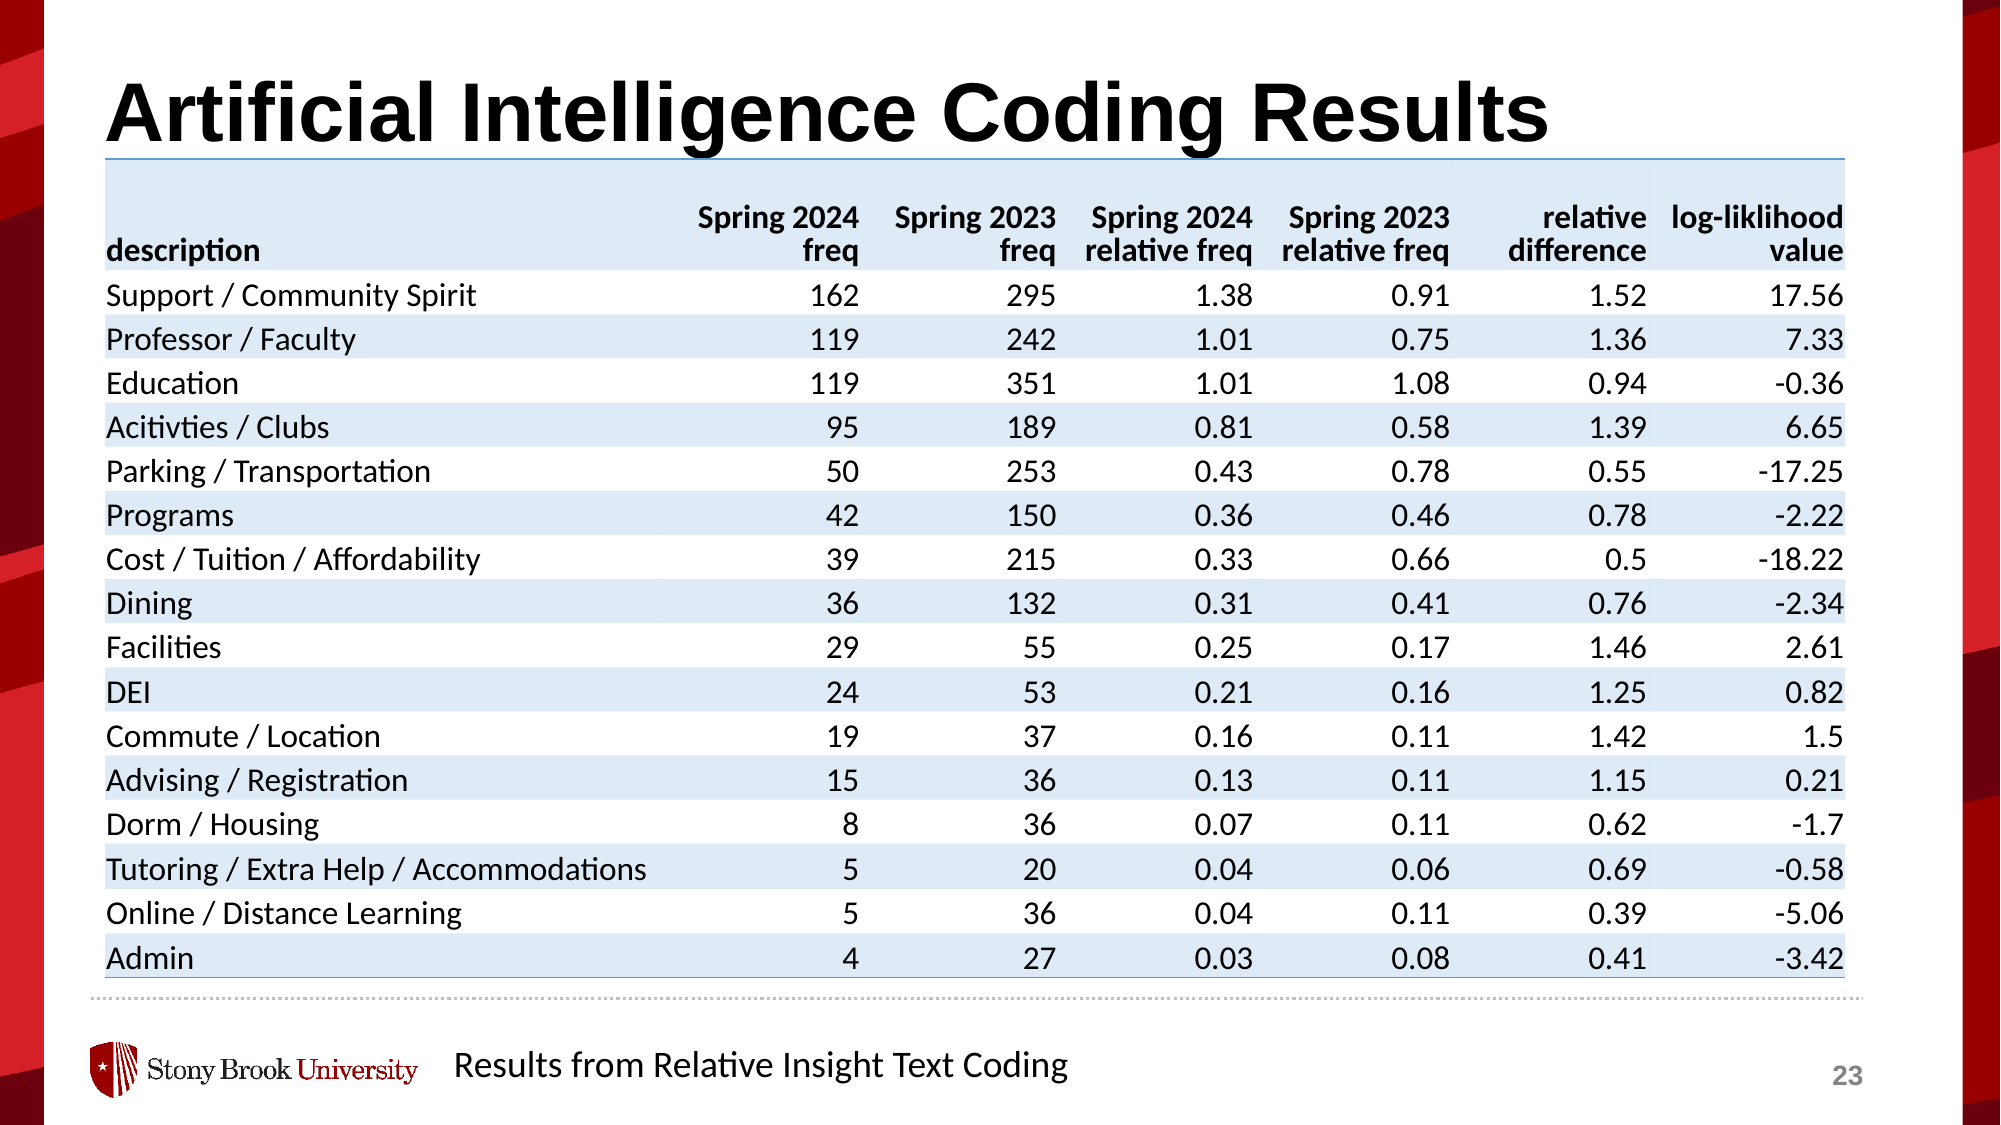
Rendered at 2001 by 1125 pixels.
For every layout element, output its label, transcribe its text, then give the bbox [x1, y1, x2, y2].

table_cell 0.36 [1057, 491, 1254, 535]
picture [90, 1042, 418, 1098]
table_header Spring 2023 relative freq [1254, 160, 1451, 270]
table_cell -3.42 [1648, 933, 1845, 977]
table_cell 0.76 [1451, 579, 1648, 623]
table_cell 0.75 [1254, 314, 1451, 358]
title Artificial Intelligence Coding Results [89, 61, 1859, 201]
table_cell 0.11 [1254, 800, 1451, 844]
table_cell 242 [860, 314, 1057, 358]
table_cell 0.21 [1057, 667, 1254, 711]
table_cell Dining [105, 579, 663, 623]
table_cell Commute / Location [105, 711, 663, 755]
table_cell 7.33 [1648, 314, 1845, 358]
table_cell -18.22 [1648, 535, 1845, 579]
table_cell 1.01 [1057, 358, 1254, 403]
table_cell 42 [663, 491, 860, 535]
table_cell 36 [860, 755, 1057, 800]
table_cell Acitivties / Clubs [105, 403, 663, 447]
table_cell 5 [663, 844, 860, 889]
table_cell 0.11 [1254, 755, 1451, 800]
table_cell 1.01 [1057, 314, 1254, 358]
table_cell 37 [860, 711, 1057, 755]
table_cell -0.36 [1648, 358, 1845, 403]
table_cell -1.7 [1648, 800, 1845, 844]
table_header log-liklihood value [1648, 160, 1845, 270]
table_cell 55 [860, 623, 1057, 667]
table_cell 351 [860, 358, 1057, 403]
table_cell 0.03 [1057, 933, 1254, 977]
table_cell 0.16 [1254, 667, 1451, 711]
table_cell 0.62 [1451, 800, 1648, 844]
table_cell -17.25 [1648, 447, 1845, 491]
table_cell 0.31 [1057, 579, 1254, 623]
table_cell 0.39 [1451, 889, 1648, 933]
table_cell Parking / Transportation [105, 447, 663, 491]
table_cell 1.15 [1451, 755, 1648, 800]
table_cell 1.25 [1451, 667, 1648, 711]
table_cell 0.17 [1254, 623, 1451, 667]
table_cell 0.16 [1057, 711, 1254, 755]
table_cell 150 [860, 491, 1057, 535]
table_header Spring 2024 relative freq [1057, 160, 1254, 270]
table_cell -2.34 [1648, 579, 1845, 623]
table_cell 39 [663, 535, 860, 579]
table_cell 1.38 [1057, 270, 1254, 314]
table_cell 36 [860, 889, 1057, 933]
table_cell 8 [663, 800, 860, 844]
table_cell 1.08 [1254, 358, 1451, 403]
table_cell 0.46 [1254, 491, 1451, 535]
picture [1963, 0, 2000, 1125]
table_cell 0.69 [1451, 844, 1648, 889]
table_cell 119 [663, 314, 860, 358]
table_cell 2.61 [1648, 623, 1845, 667]
table_header Spring 2024 freq [663, 160, 860, 270]
table_header relative difference [1451, 160, 1648, 270]
table_cell Support / Community Spirit [105, 270, 663, 314]
table_cell 1.42 [1451, 711, 1648, 755]
table_cell Education [105, 358, 663, 403]
table_cell 0.94 [1451, 358, 1648, 403]
table_cell 0.82 [1648, 667, 1845, 711]
table_cell 189 [860, 403, 1057, 447]
table_cell 0.5 [1451, 535, 1648, 579]
table_cell Programs [105, 491, 663, 535]
table_cell 50 [663, 447, 860, 491]
table_cell 15 [663, 755, 860, 800]
table_cell 24 [663, 667, 860, 711]
table_cell 0.58 [1254, 403, 1451, 447]
table_cell Dorm / Housing [105, 800, 663, 844]
table_cell 132 [860, 579, 1057, 623]
table_cell 0.06 [1254, 844, 1451, 889]
table_cell 0.78 [1254, 447, 1451, 491]
table_cell 0.13 [1057, 755, 1254, 800]
table_cell 0.41 [1254, 579, 1451, 623]
table_cell 162 [663, 270, 860, 314]
table_cell 5 [663, 889, 860, 933]
table_cell 36 [860, 800, 1057, 844]
table_cell 0.41 [1451, 933, 1648, 977]
table_cell 0.04 [1057, 889, 1254, 933]
table_cell Admin [105, 933, 663, 977]
table_cell -0.58 [1648, 844, 1845, 889]
table_cell 0.08 [1254, 933, 1451, 977]
table_cell 0.81 [1057, 403, 1254, 447]
table_cell 29 [663, 623, 860, 667]
table_cell 1.36 [1451, 314, 1648, 358]
table_cell Cost / Tuition / Affordability [105, 535, 663, 579]
table_cell 0.11 [1254, 711, 1451, 755]
table_cell 0.78 [1451, 491, 1648, 535]
table_cell 215 [860, 535, 1057, 579]
table_cell 119 [663, 358, 860, 403]
picture [0, 0, 44, 1125]
table_cell 27 [860, 933, 1057, 977]
table_cell 19 [663, 711, 860, 755]
table_cell 0.04 [1057, 844, 1254, 889]
table_cell 20 [860, 844, 1057, 889]
table_cell -2.22 [1648, 491, 1845, 535]
table_cell Online / Distance Learning [105, 889, 663, 933]
table_cell 1.52 [1451, 270, 1648, 314]
table_header description [105, 160, 663, 270]
table_cell 295 [860, 270, 1057, 314]
table_cell 1.5 [1648, 711, 1845, 755]
table_cell 17.56 [1648, 270, 1845, 314]
table_cell 1.46 [1451, 623, 1648, 667]
table_cell Professor / Faculty [105, 314, 663, 358]
table_cell 6.65 [1648, 403, 1845, 447]
table_header Spring 2023 freq [860, 160, 1057, 270]
text_box Results from Relative Insight Text Coding [439, 1032, 1084, 1093]
table_cell 36 [663, 579, 860, 623]
table_cell 53 [860, 667, 1057, 711]
table_cell 0.25 [1057, 623, 1254, 667]
table_cell 0.91 [1254, 270, 1451, 314]
table_cell -5.06 [1648, 889, 1845, 933]
table_cell DEI [105, 667, 663, 711]
table_cell Advising / Registration [105, 755, 663, 800]
table_cell Facilities [105, 623, 663, 667]
table_cell 1.39 [1451, 403, 1648, 447]
table_cell Tutoring / Extra Help / Accommodations [105, 844, 663, 889]
table_cell 253 [860, 447, 1057, 491]
table_cell 0.11 [1254, 889, 1451, 933]
table_cell 0.55 [1451, 447, 1648, 491]
table_cell 0.07 [1057, 800, 1254, 844]
table_cell 95 [663, 403, 860, 447]
table_cell 4 [663, 933, 860, 977]
table_cell 0.21 [1648, 755, 1845, 800]
table_cell 0.43 [1057, 447, 1254, 491]
table_cell 0.33 [1057, 535, 1254, 579]
table_cell 0.66 [1254, 535, 1451, 579]
